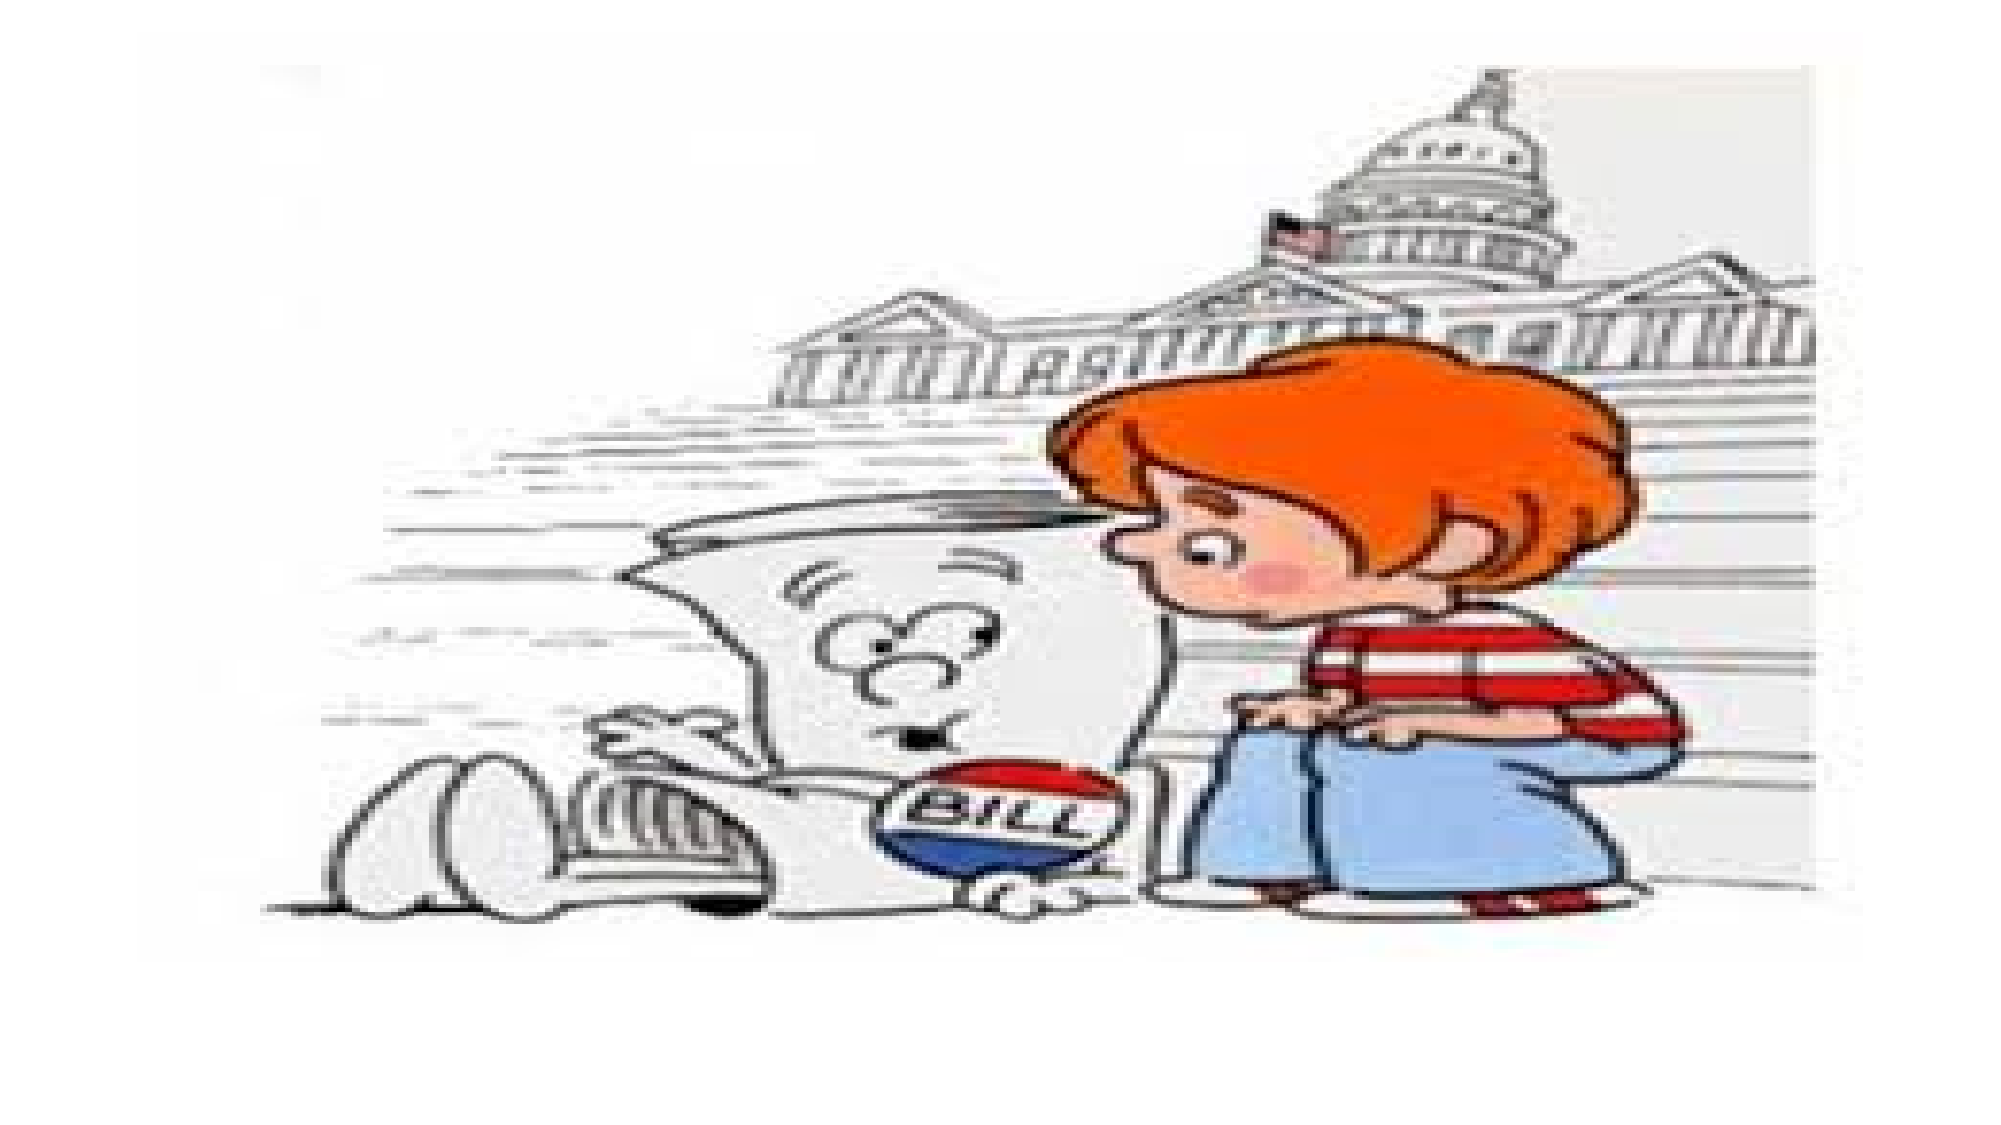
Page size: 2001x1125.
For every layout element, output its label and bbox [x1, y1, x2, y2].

picture [137, 32, 1863, 962]
